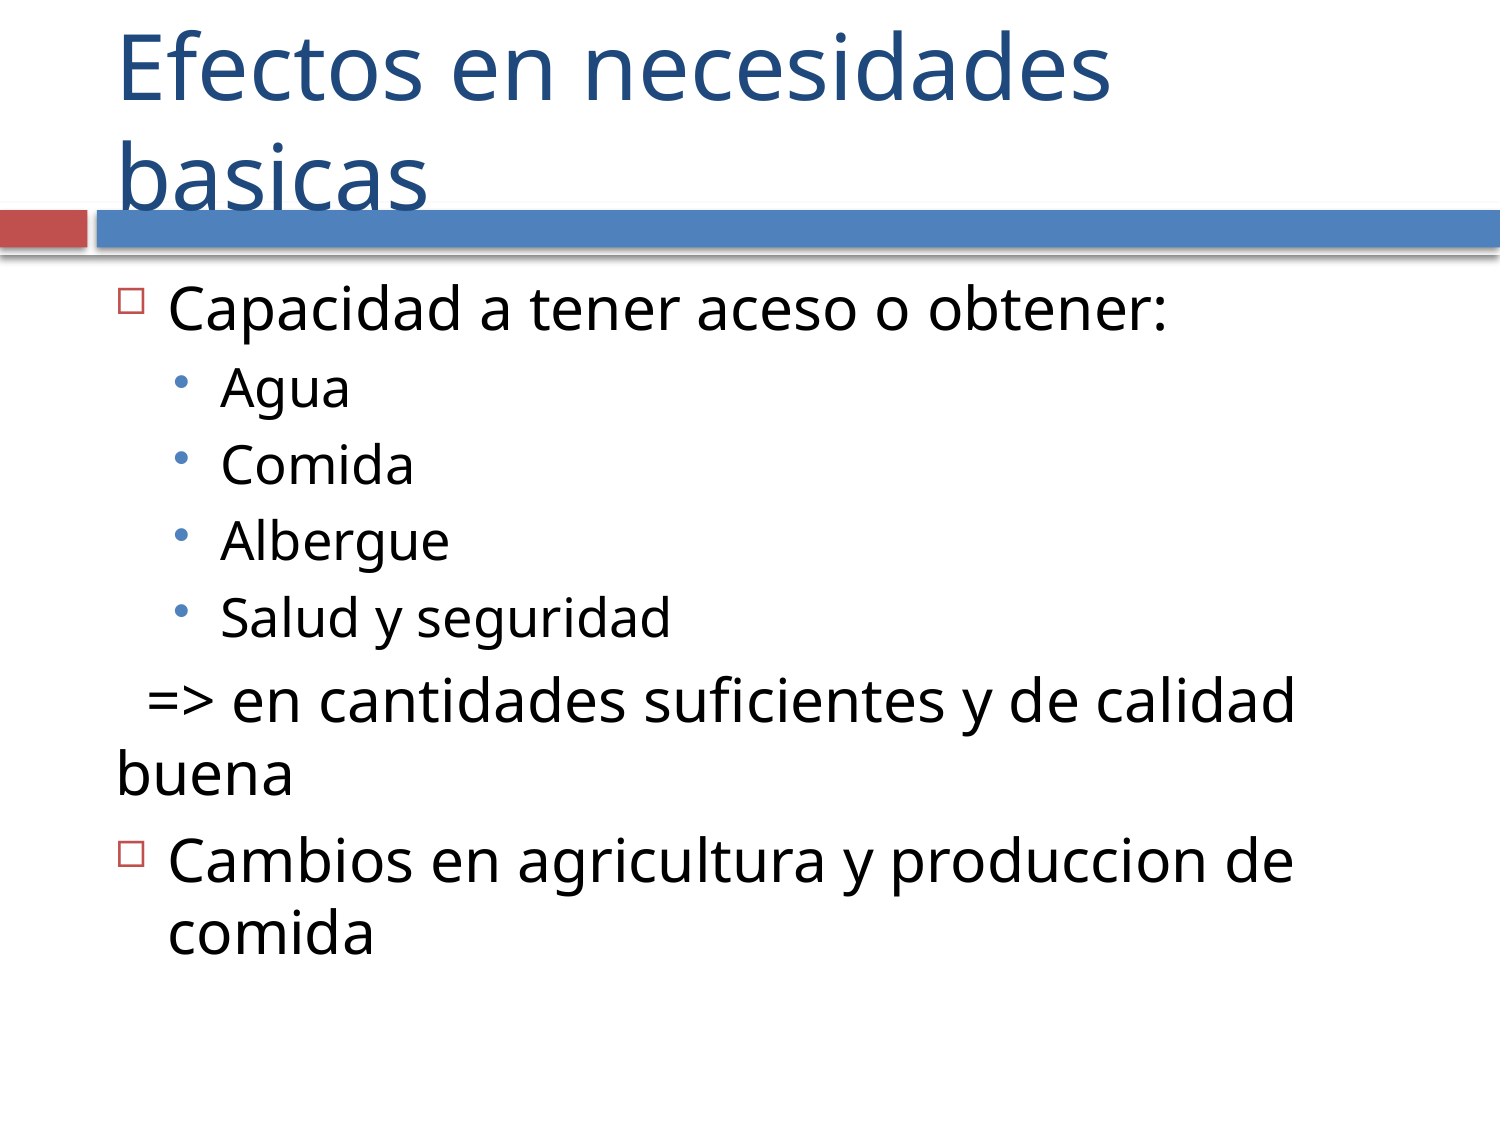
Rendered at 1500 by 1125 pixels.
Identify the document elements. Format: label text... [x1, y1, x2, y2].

list Capacidad a tener aceso o obtener: Agua Comida Albergue Salud y seguridad => en cantidades suficientes y de calidad buena Cambios en agricultura y produccion de comida [100, 262, 1438, 1000]
title Efectos en necesidades basicas [100, 37, 1438, 200]
